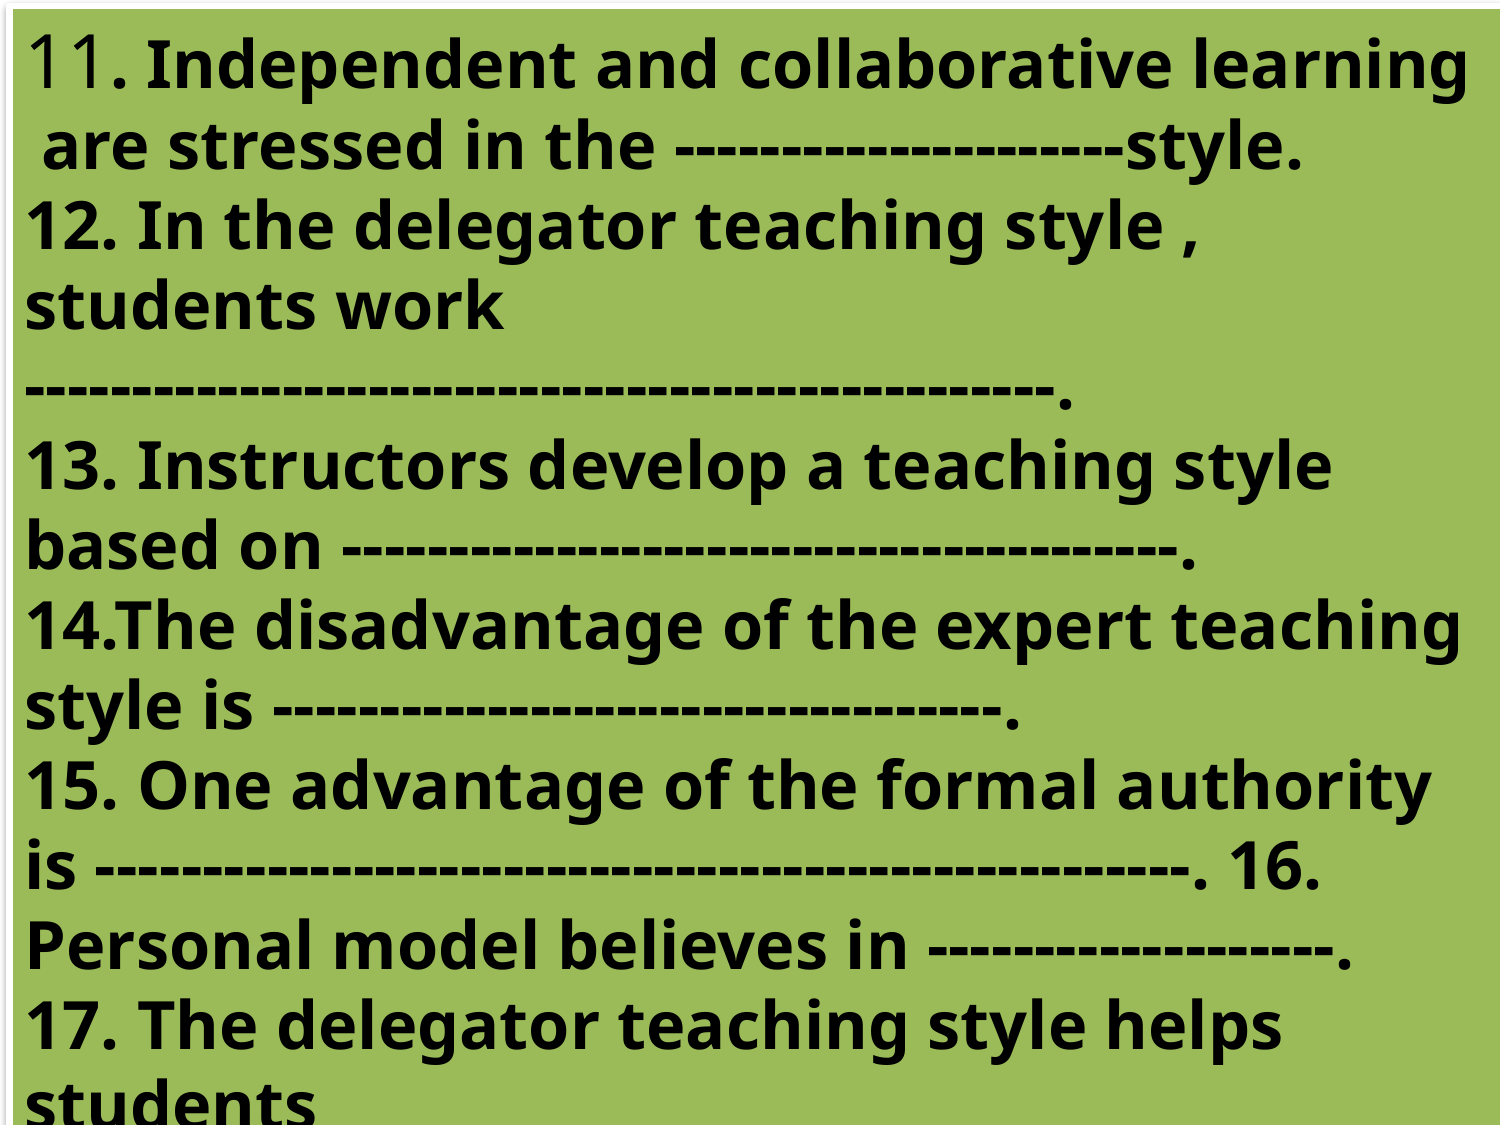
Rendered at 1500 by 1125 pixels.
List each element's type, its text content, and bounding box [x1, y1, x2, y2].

text_box 11. Independent and collaborative learning are stressed in the ---------------------style. 12. In the delegator teaching style , students work ------------------------------------------------. 13. Instructors develop a teaching style based on ---------------------------------------. 14.The disadvantage of the expert teaching style is ----------------------------------. 15. One advantage of the formal authority is ---------------------------------------------------. 16. Personal model believes in -------------------. 17. The delegator teaching style helps students to---------------------------------------------------. [6, 3, 1500, 1125]
